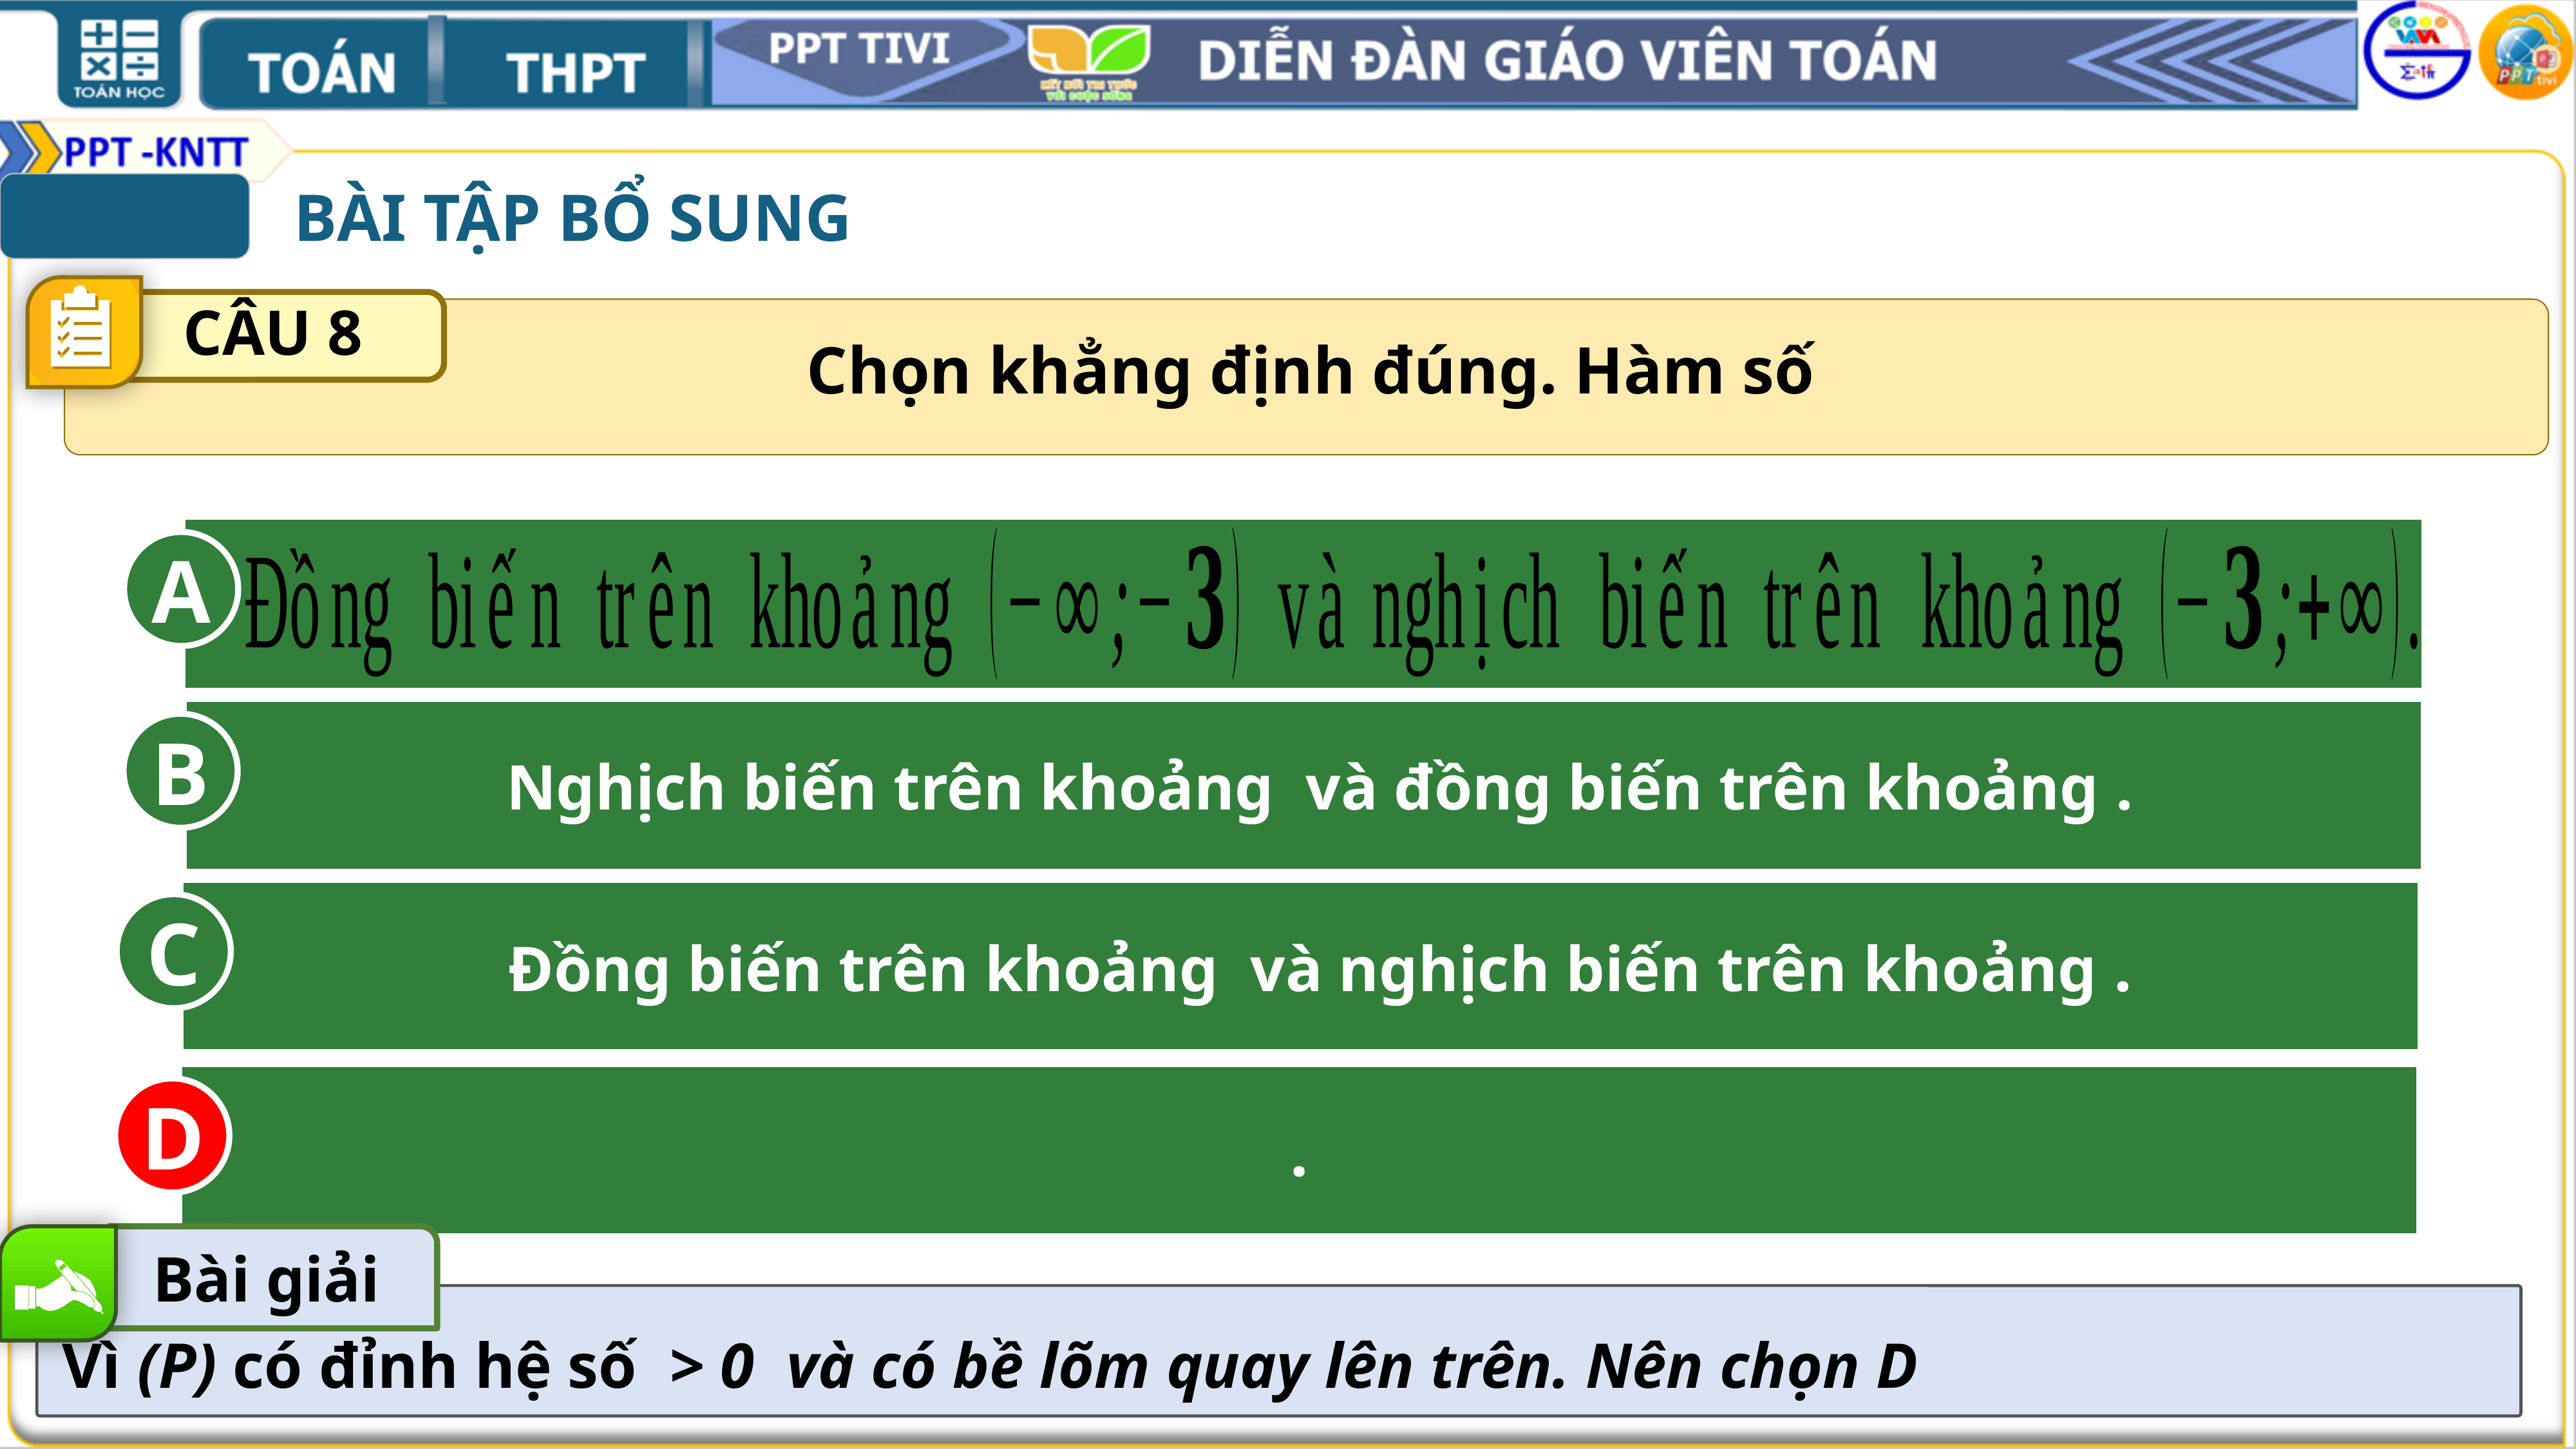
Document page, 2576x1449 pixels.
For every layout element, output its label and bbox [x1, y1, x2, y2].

text_box [0, 1226, 2521, 1416]
picture [0, 0, 2576, 1449]
text_box [115, 519, 2422, 1226]
text_box [27, 277, 2549, 455]
text_box [0, 172, 2077, 260]
